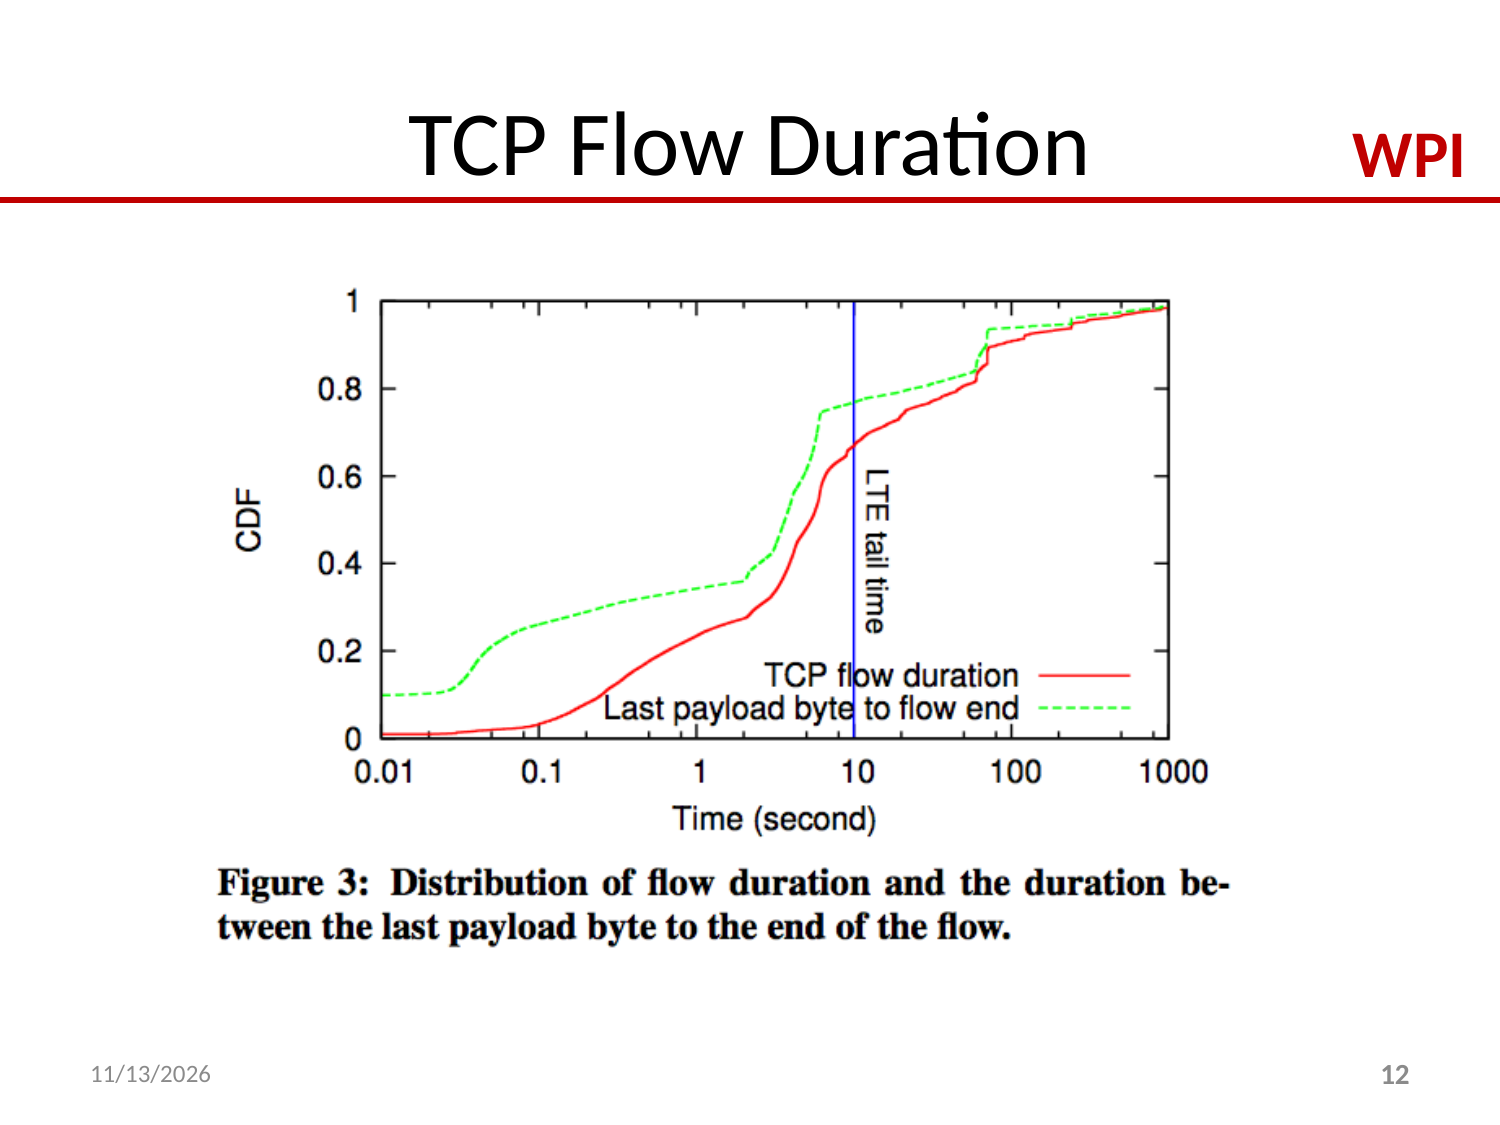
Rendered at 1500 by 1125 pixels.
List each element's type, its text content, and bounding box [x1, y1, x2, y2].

slide_number 12 [1074, 1042, 1425, 1103]
title TCP Flow Duration [75, 45, 1425, 233]
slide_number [75, 1042, 425, 1103]
picture [212, 262, 1251, 954]
